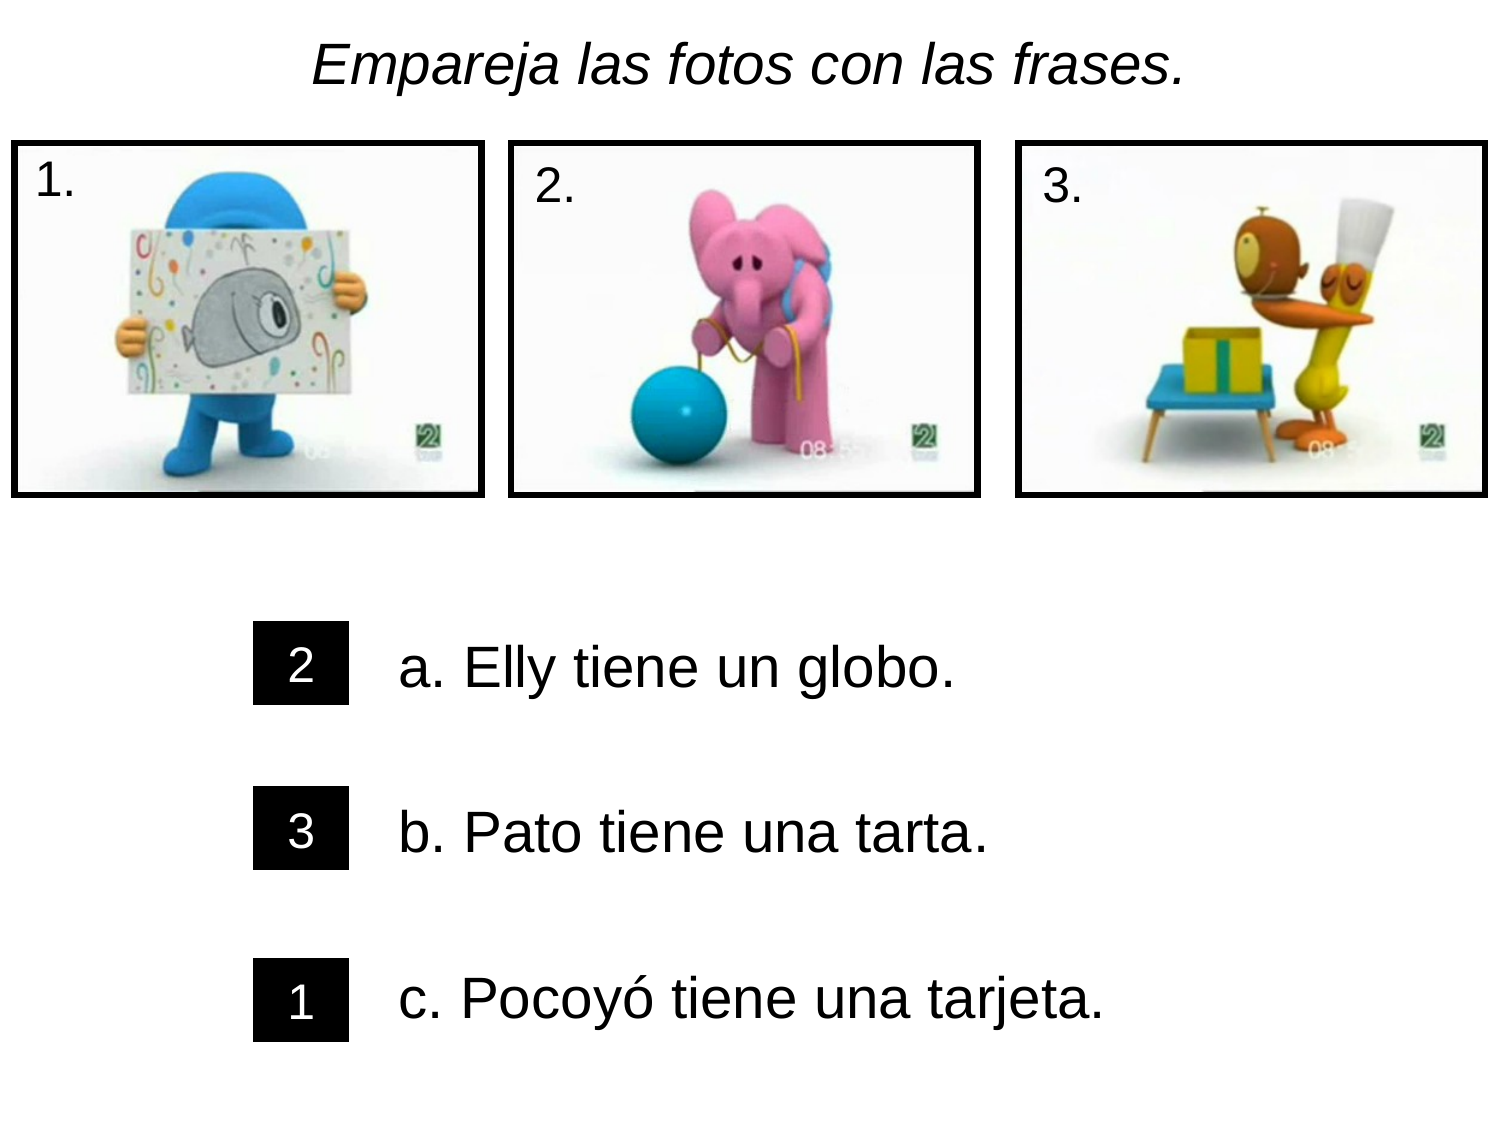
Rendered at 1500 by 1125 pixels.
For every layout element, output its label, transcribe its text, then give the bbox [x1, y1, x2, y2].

text_box c. Pocoyó tiene una tarjeta. [383, 952, 1258, 1038]
picture [513, 146, 975, 492]
text_box 1 [253, 958, 349, 1042]
text_box a. Elly tiene un globo. [383, 621, 1117, 707]
picture [17, 146, 479, 492]
text_box 2 [253, 621, 349, 705]
text_box 1. [20, 139, 109, 146]
text_box Empareja las fotos con las frases. [277, 19, 1223, 104]
text_box b. Pato tiene una tarta. [383, 786, 1117, 872]
picture [1021, 146, 1483, 492]
text_box 3 [253, 786, 349, 870]
